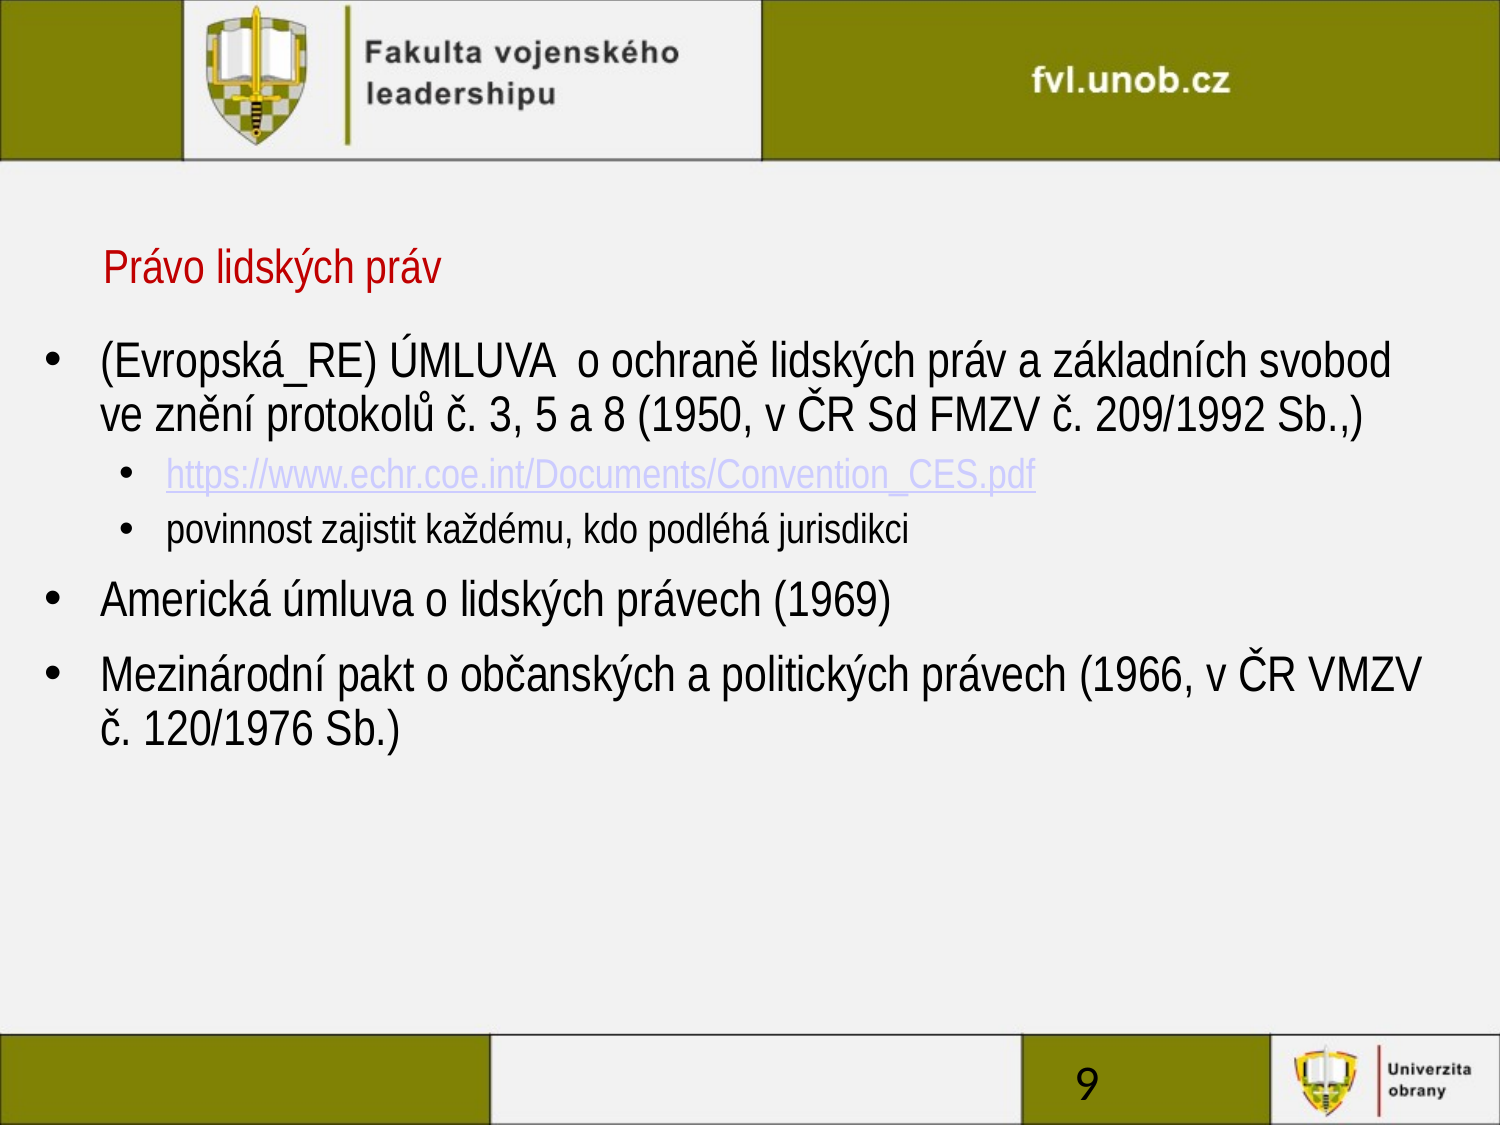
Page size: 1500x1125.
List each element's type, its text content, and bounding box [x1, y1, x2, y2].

slide_number 9 [1059, 1042, 1189, 1103]
list (Evropská_RE) ÚMLUVA o ochraně lidských práv a základních svobod ve znění protokolů č. 3, 5 a 8 (1950, v ČR Sd FMZV č. 209/1992 Sb.,) https://www.echr.coe.int/Documents/Convention_CES.pdf povinnost zajistit každému, kdo podléhá jurisdikci Americká úmluva o lidských právech (1969) Mezinárodní pakt o občanských a politických právech (1966, v ČR VMZV č. 120/1976 Sb.) [29, 326, 1447, 914]
title Právo lidských práv [88, 160, 1439, 303]
picture [0, 0, 1500, 1125]
